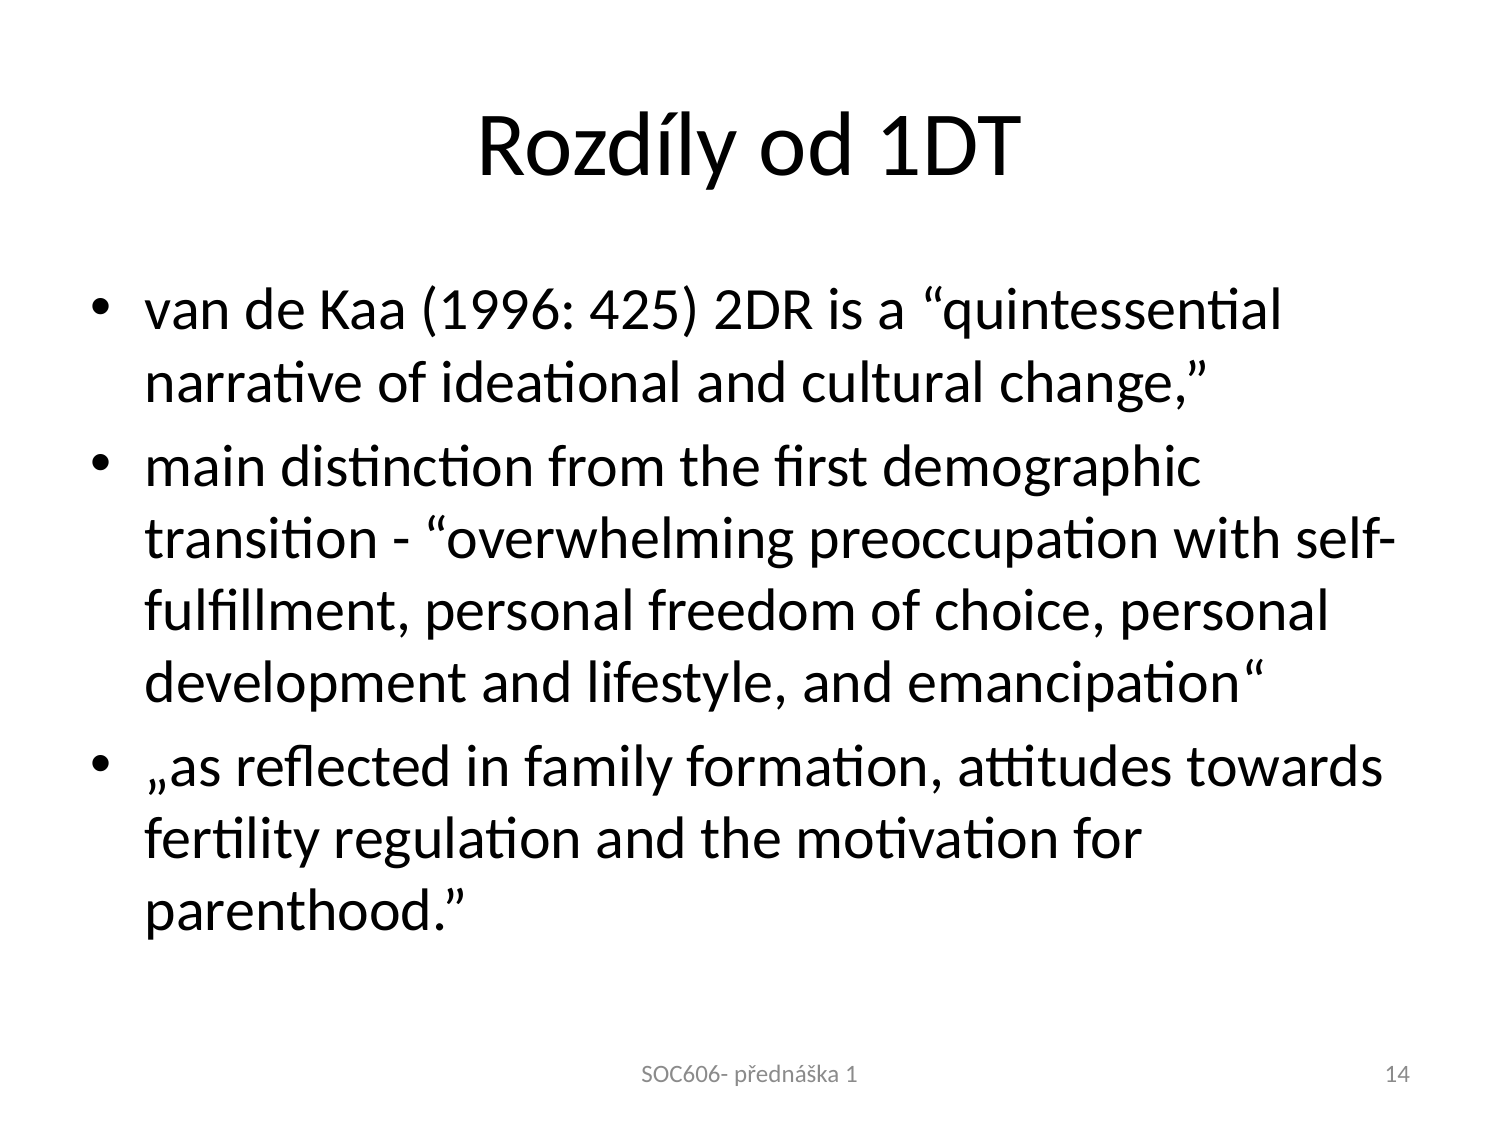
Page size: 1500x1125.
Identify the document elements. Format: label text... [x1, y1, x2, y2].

list van de Kaa (1996: 425) 2DR is a “quintessential narrative of ideational and cultural change,” main distinction from the first demographic transition - “overwhelming preoccupation with self-fulfillment, personal freedom of choice, personal development and lifestyle, and emancipation“ „as reflected in family formation, attitudes towards fertility regulation and the motivation for parenthood.” [75, 262, 1425, 1005]
title Rozdíly od 1DT [75, 45, 1425, 233]
slide_number 14 [1074, 1042, 1425, 1103]
footer SOC606- přednáška 1 [512, 1042, 988, 1103]
